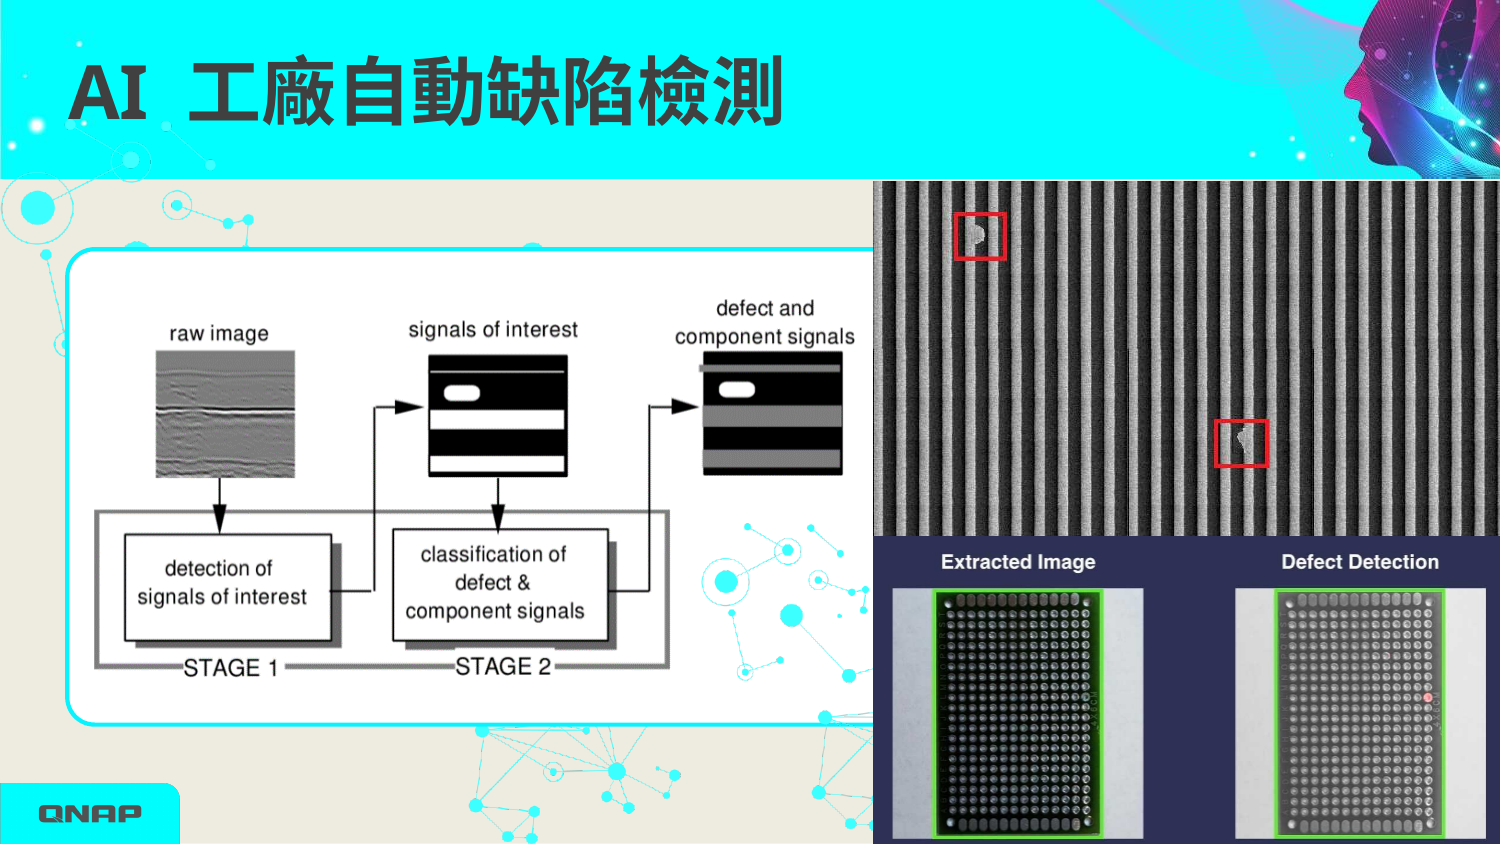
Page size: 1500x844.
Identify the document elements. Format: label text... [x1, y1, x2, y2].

text_box [65, 594, 353, 727]
title AI 工廠自動缺陷檢測 [53, 48, 1404, 130]
text_box [549, 247, 868, 521]
picture [0, 783, 180, 844]
picture [0, 0, 1500, 844]
